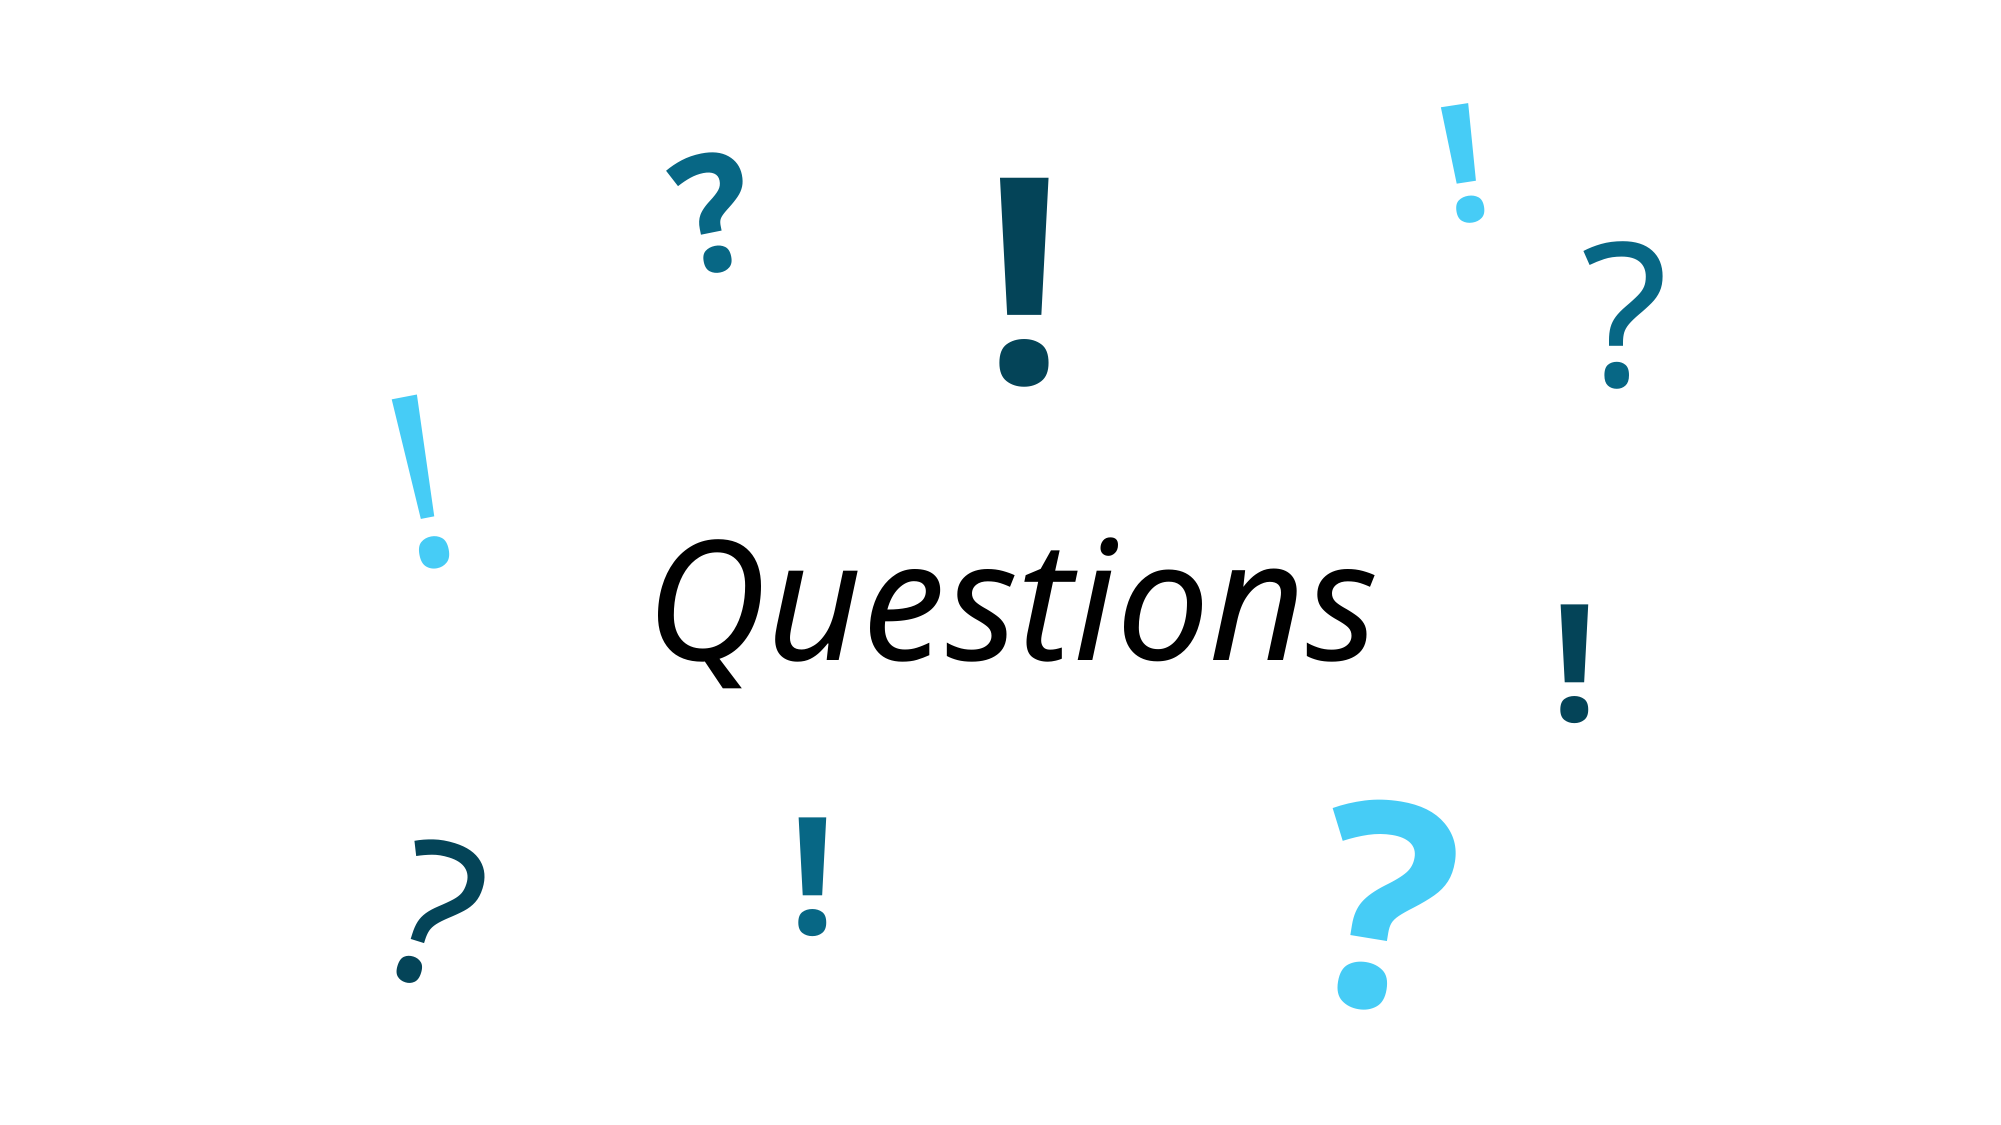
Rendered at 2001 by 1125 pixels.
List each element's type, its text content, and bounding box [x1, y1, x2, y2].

text_box ! [937, 162, 1113, 375]
text_box ! [1359, 37, 1566, 275]
text_box ? [1537, 199, 1713, 413]
text_box ? [605, 84, 820, 328]
text_box Questions [387, 387, 1638, 800]
text_box ? [322, 778, 553, 1034]
text_box ? [1283, 774, 1492, 1013]
text_box ! [725, 762, 900, 975]
text_box ! [312, 350, 525, 592]
text_box ! [1487, 549, 1663, 763]
